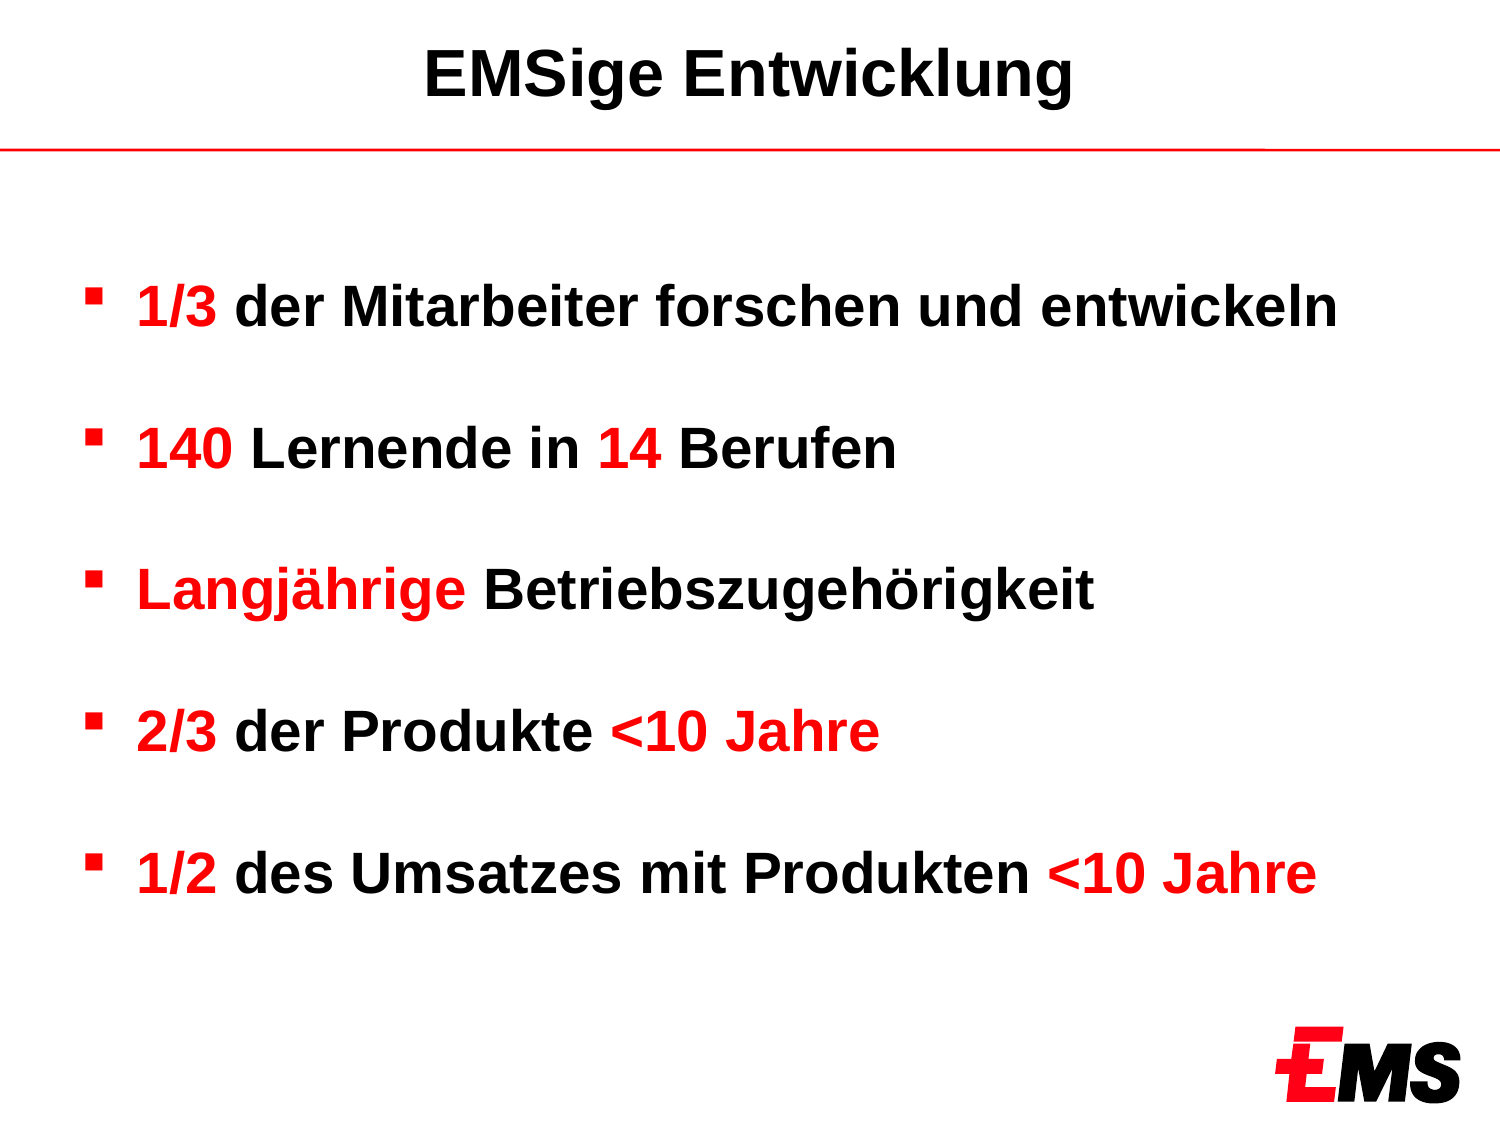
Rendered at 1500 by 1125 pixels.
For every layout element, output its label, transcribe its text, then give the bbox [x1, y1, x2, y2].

title EMSige Entwicklung [24, 20, 1475, 133]
list 1/3 der Mitarbeiter forschen und entwickeln 140 Lernende in 14 Berufen Langjährige Betriebszugehörigkeit 2/3 der Produkte <10 Jahre 1/2 des Umsatzes mit Produkten <10 Jahre [65, 226, 1500, 1089]
